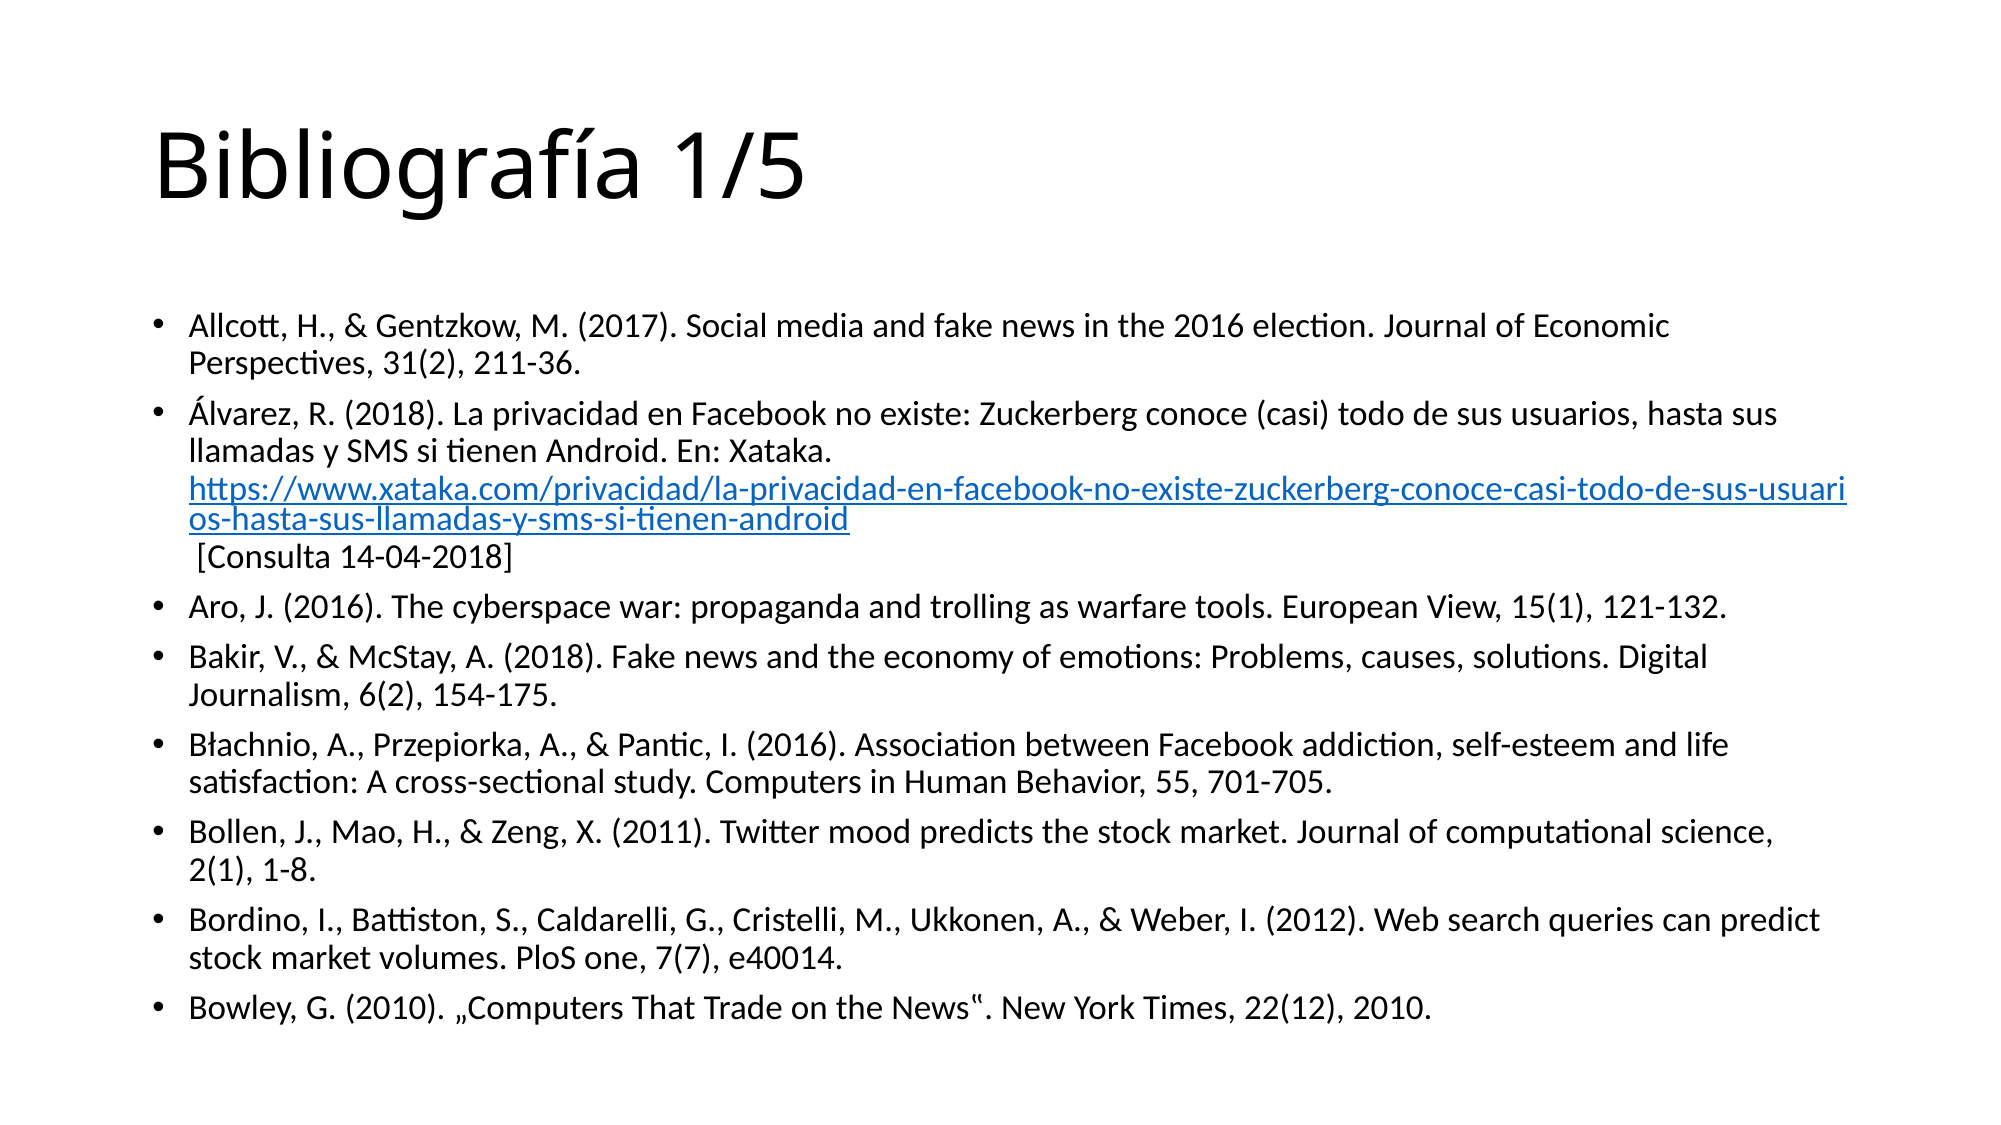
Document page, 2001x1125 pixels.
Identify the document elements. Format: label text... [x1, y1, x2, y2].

list Allcott, H., & Gentzkow, M. (2017). Social media and fake news in the 2016 election. Journal of Economic Perspectives, 31(2), 211-36. Álvarez, R. (2018). La privacidad en Facebook no existe: Zuckerberg conoce (casi) todo de sus usuarios, hasta sus llamadas y SMS si tienen Android. En: Xataka. https://www.xataka.com/privacidad/la-privacidad-en-facebook-no-existe-zuckerberg-conoce-casi-todo-de-sus-usuarios-hasta-sus-llamadas-y-sms-si-tienen-android [Consulta 14-04-2018] Aro, J. (2016). The cyberspace war: propaganda and trolling as warfare tools. European View, 15(1), 121-132. Bakir, V., & McStay, A. (2018). Fake news and the economy of emotions: Problems, causes, solutions. Digital Journalism, 6(2), 154-175. Błachnio, A., Przepiorka, A., & Pantic, I. (2016). Association between Facebook addiction, self-esteem and life satisfaction: A cross-sectional study. Computers in Human Behavior, 55, 701-705. Bollen, J., Mao, H., & Zeng, X. (2011). Twitter mood predicts the stock market. Journal of computational science, 2(1), 1-8. Bordino, I., Battiston, S., Caldarelli, G., Cristelli, M., Ukkonen, A., & Weber, I. (2012). Web search queries can predict stock market volumes. PloS one, 7(7), e40014. Bowley, G. (2010). „Computers That Trade on the News‟. New York Times, 22(12), 2010. [137, 299, 1863, 1014]
title Bibliografía 1/5 [137, 59, 1863, 278]
